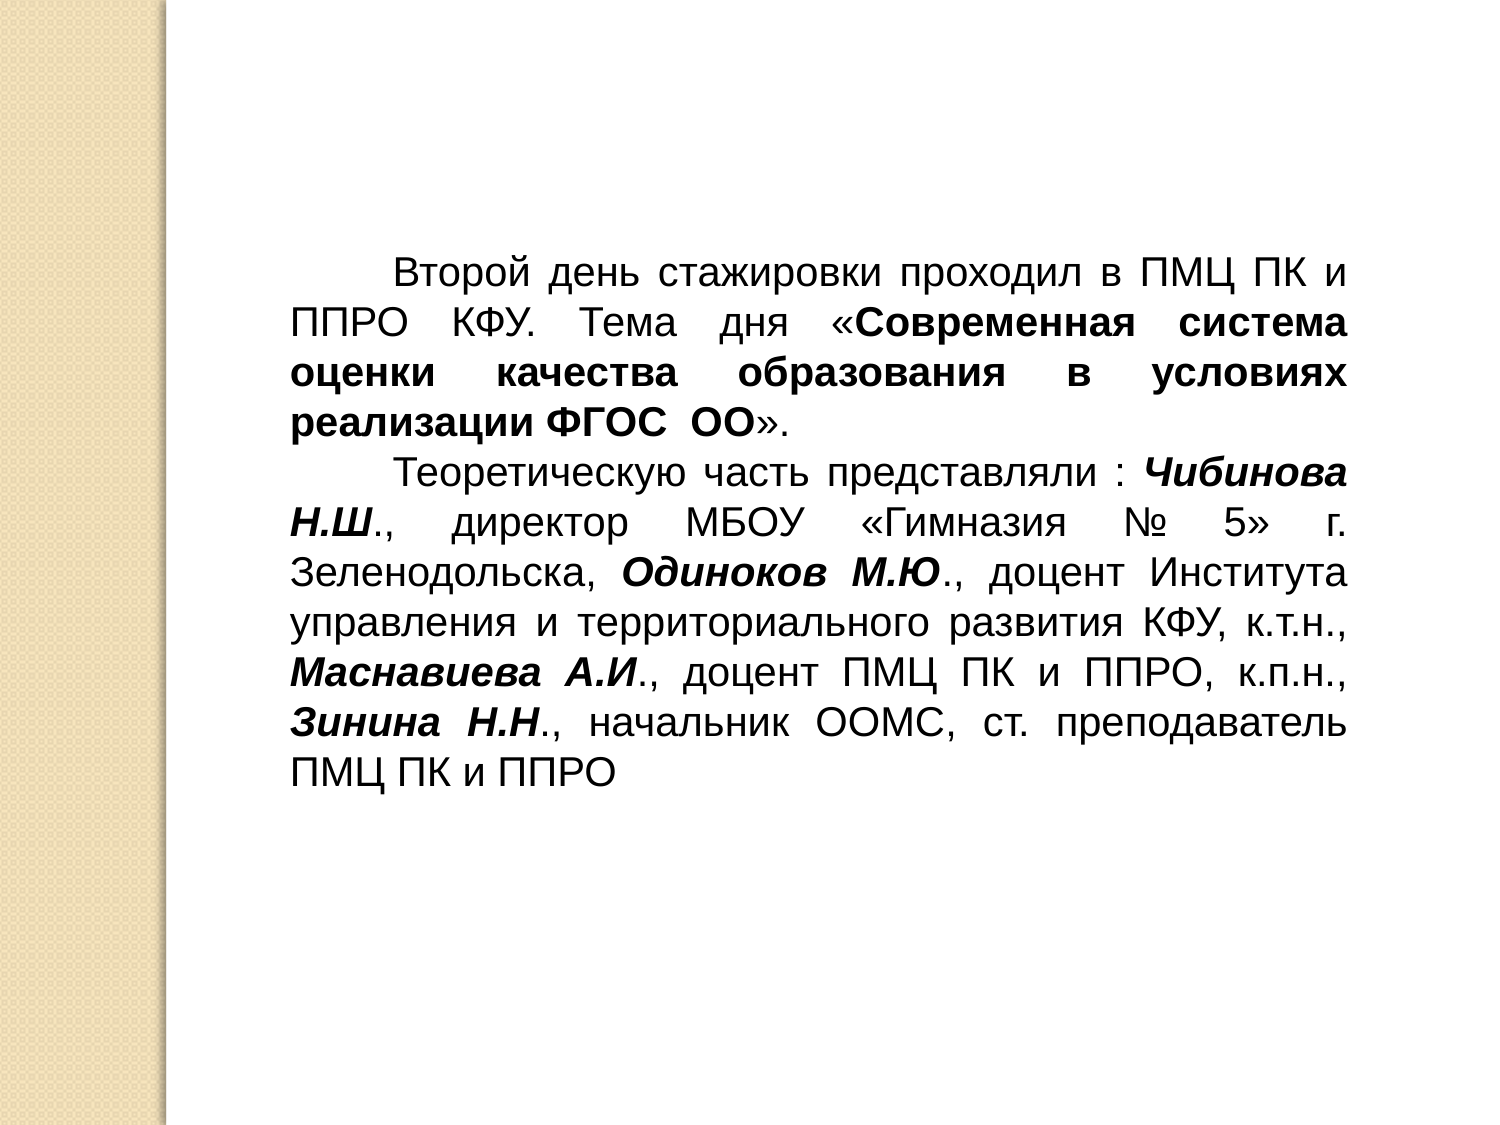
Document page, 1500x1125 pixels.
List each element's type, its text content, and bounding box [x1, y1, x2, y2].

text_box Второй день стажировки проходил в ПМЦ ПК и ППРО КФУ. Тема дня «Современная система оценки качества образования в условиях реализации ФГОС ОО». Теоретическую часть представляли : Чибинова Н.Ш., директор МБОУ «Гимназия № 5» г. Зеленодольска, Одиноков М.Ю., доцент Института управления и территориального развития КФУ, к.т.н., Маснавиева А.И., доцент ПМЦ ПК и ППРО, к.п.н., Зинина Н.Н., начальник ООМС, ст. преподаватель ПМЦ ПК и ППРО [275, 237, 1363, 803]
